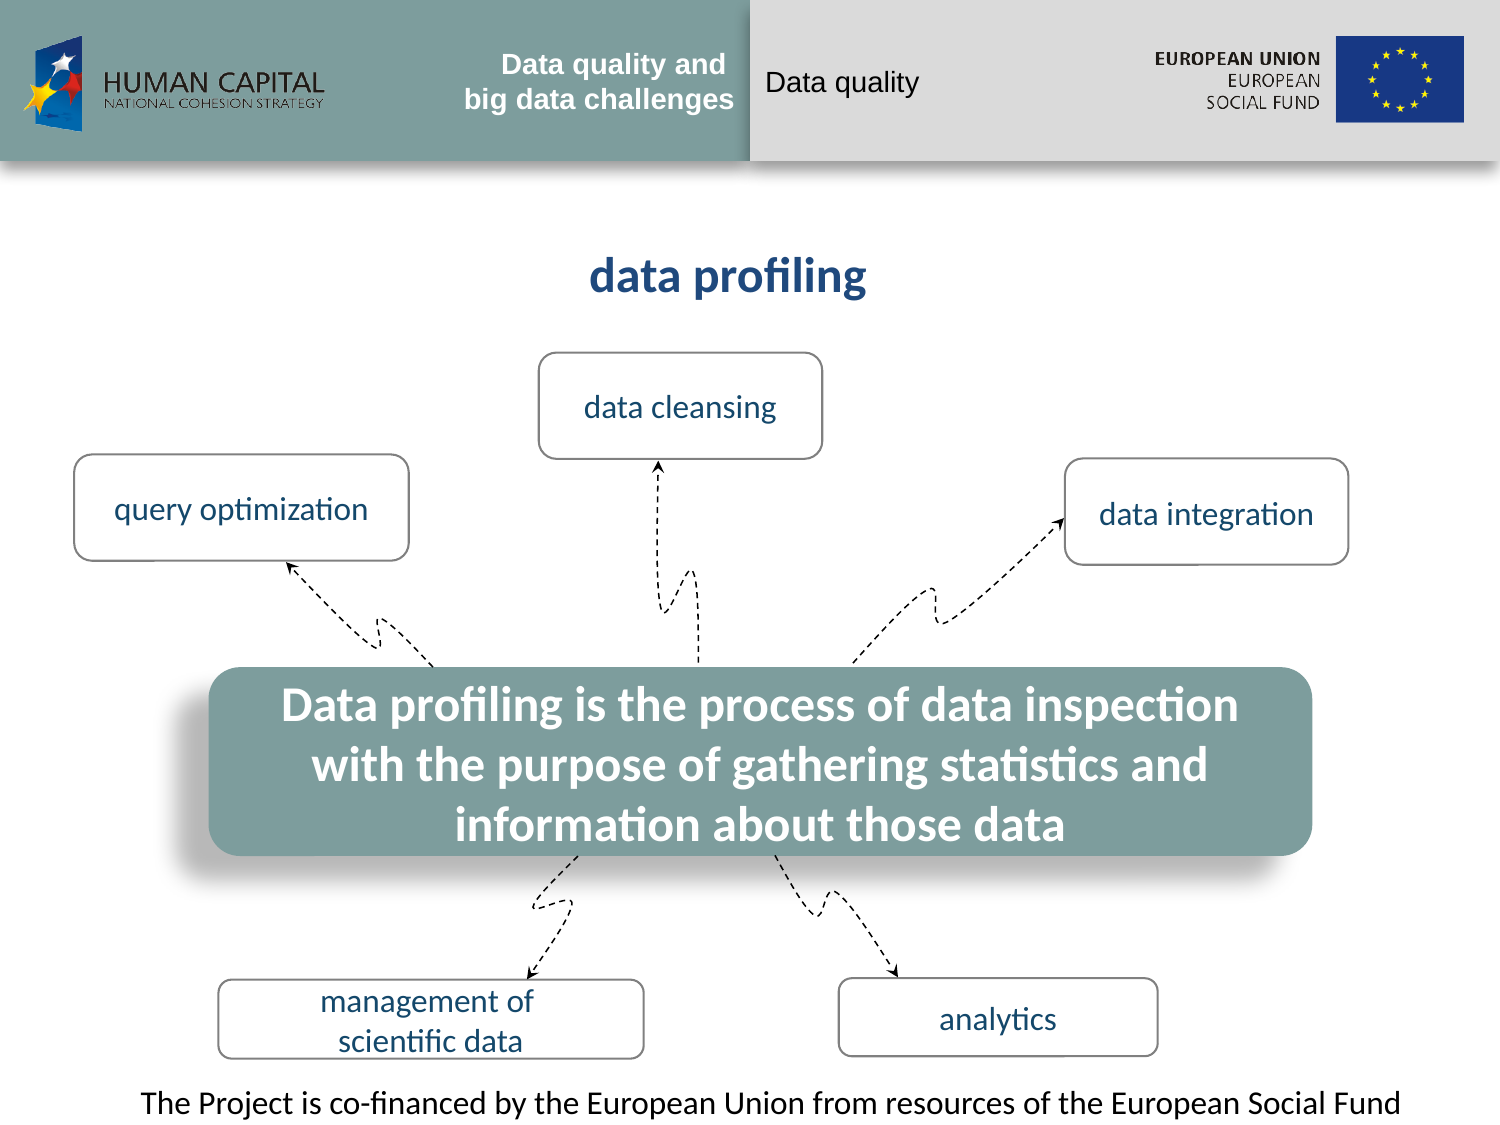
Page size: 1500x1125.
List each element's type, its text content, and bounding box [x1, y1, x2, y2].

text_box The Project is co-financed by the European Union from resources of the European Social Fund [125, 1073, 1418, 1125]
list Data quality [750, 0, 1500, 161]
picture [15, 23, 326, 133]
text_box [218, 855, 644, 1059]
text_box Data profiling is the process of data inspection with the purpose of gathering statistics and information about those data [206, 665, 1315, 859]
title Data quality and big data challenges [742, 8, 750, 161]
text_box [774, 855, 1158, 1057]
title Data quality and big data challenges [0, 0, 750, 161]
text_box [538, 352, 823, 663]
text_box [852, 458, 1349, 664]
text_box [73, 454, 434, 668]
text_box data profiling [574, 235, 882, 311]
picture [1154, 36, 1465, 123]
